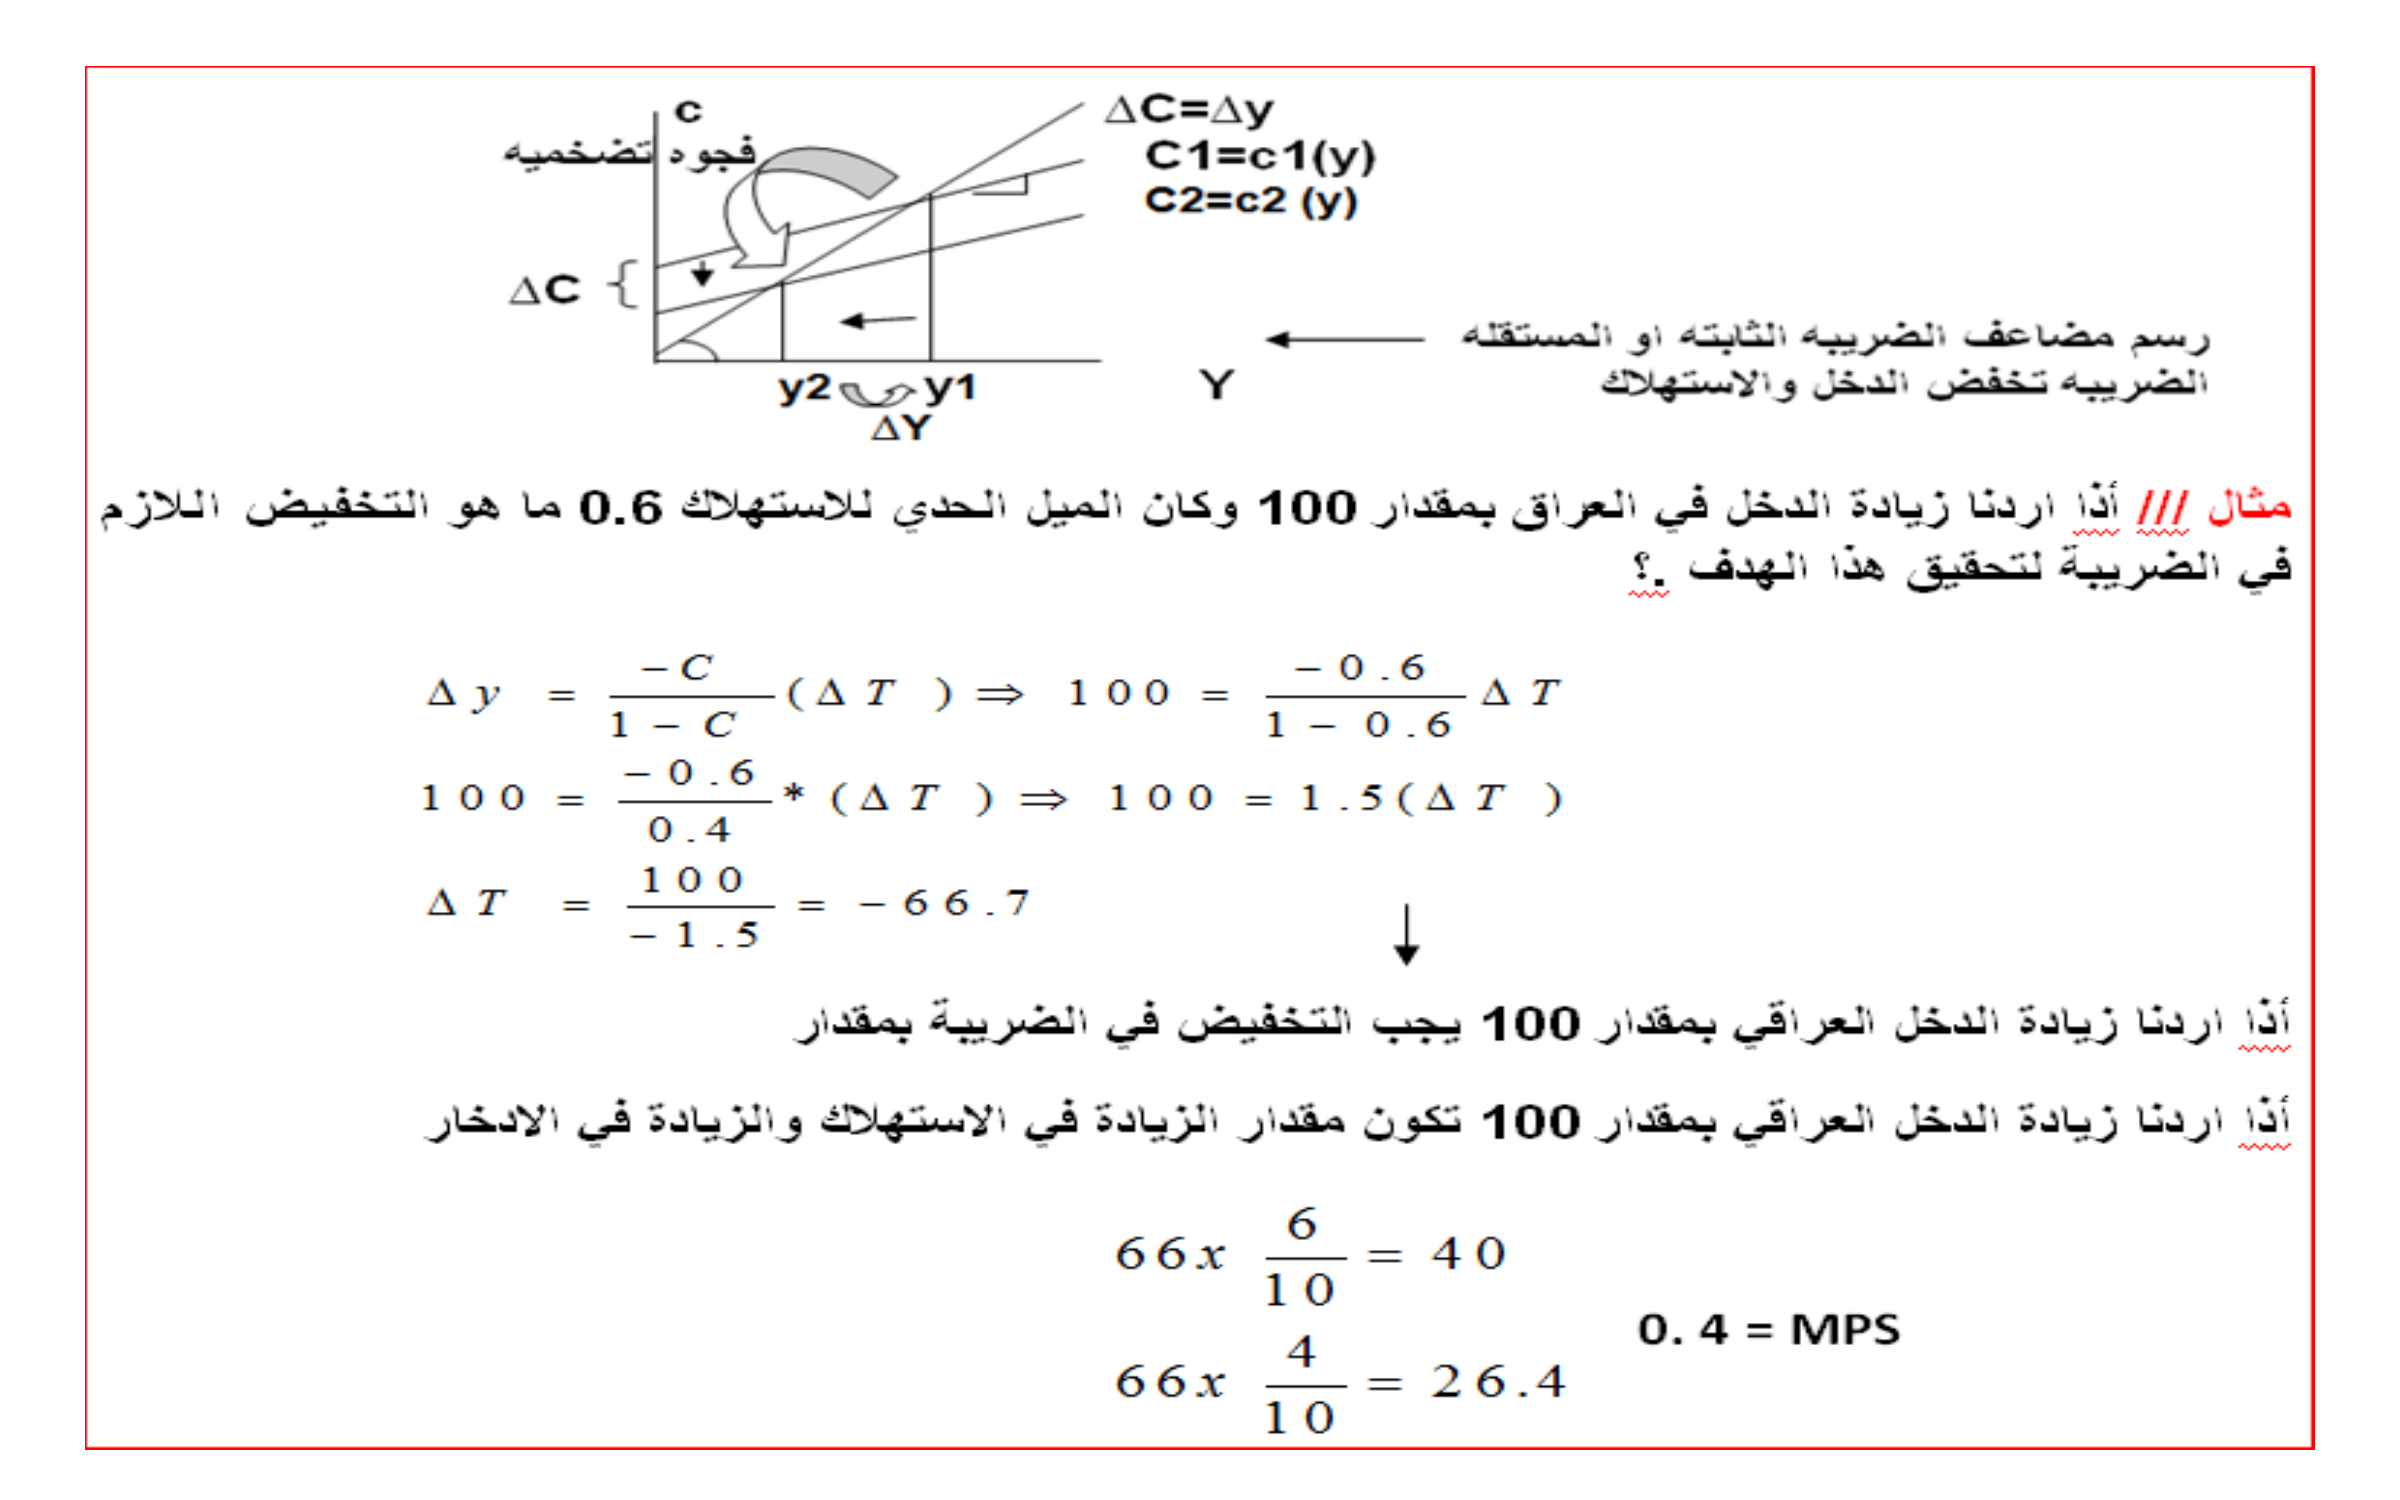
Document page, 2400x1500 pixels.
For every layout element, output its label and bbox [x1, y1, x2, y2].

list [85, 66, 2315, 1451]
